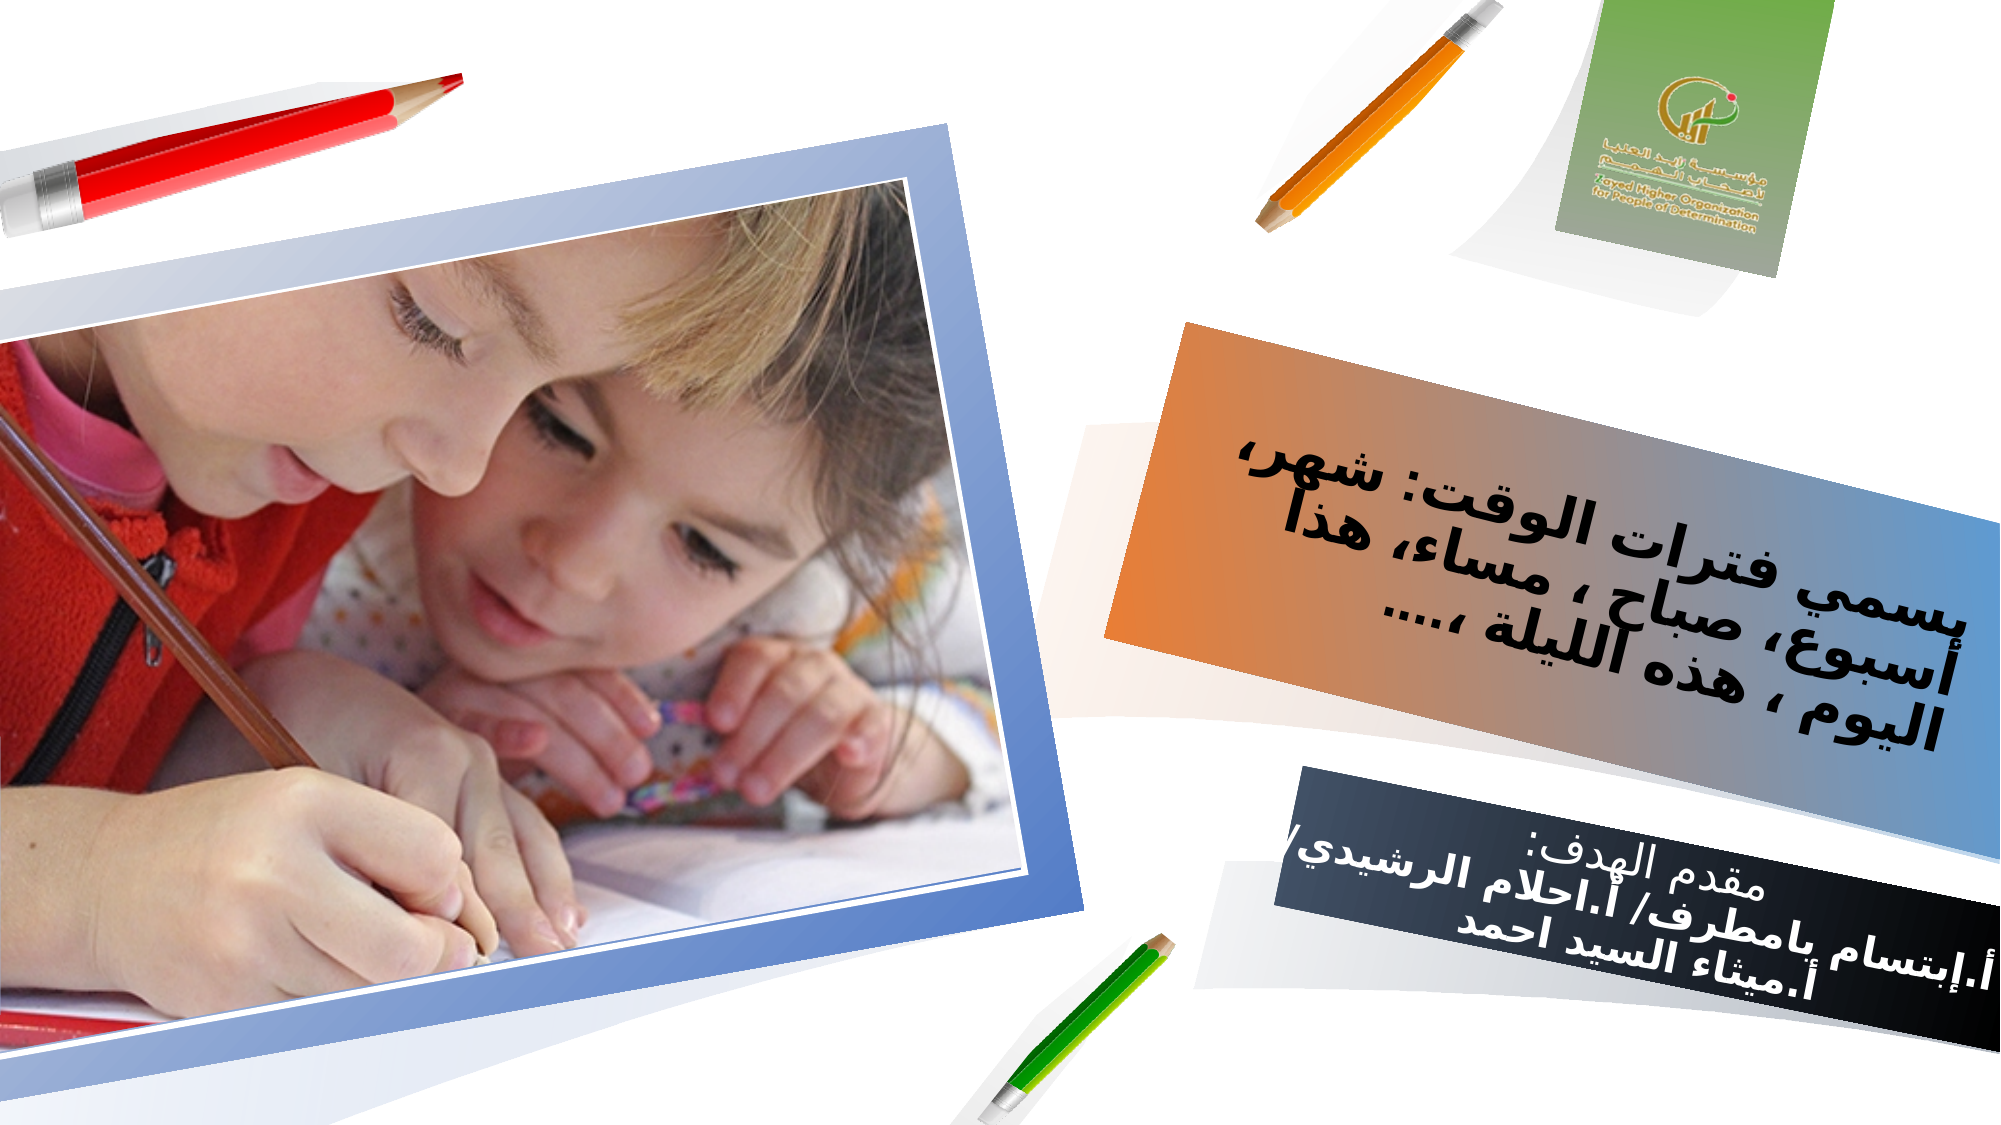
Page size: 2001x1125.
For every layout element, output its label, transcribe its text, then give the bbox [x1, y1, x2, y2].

picture [1237, 0, 1511, 251]
title يسمي فترات الوقت: شهر، أسبوع، صباح ، مساء، هذا اليوم ، هذه الليلة ،.... [1110, 330, 2000, 832]
picture [972, 915, 1193, 1125]
text_box مقدم الهدف: أ.إبتسام بامطرف/ أ.احلام الرشيدي/ أ.ميثاء السيد احمد [1231, 724, 2000, 1089]
picture [0, 72, 1023, 1052]
picture [1577, 47, 1795, 247]
